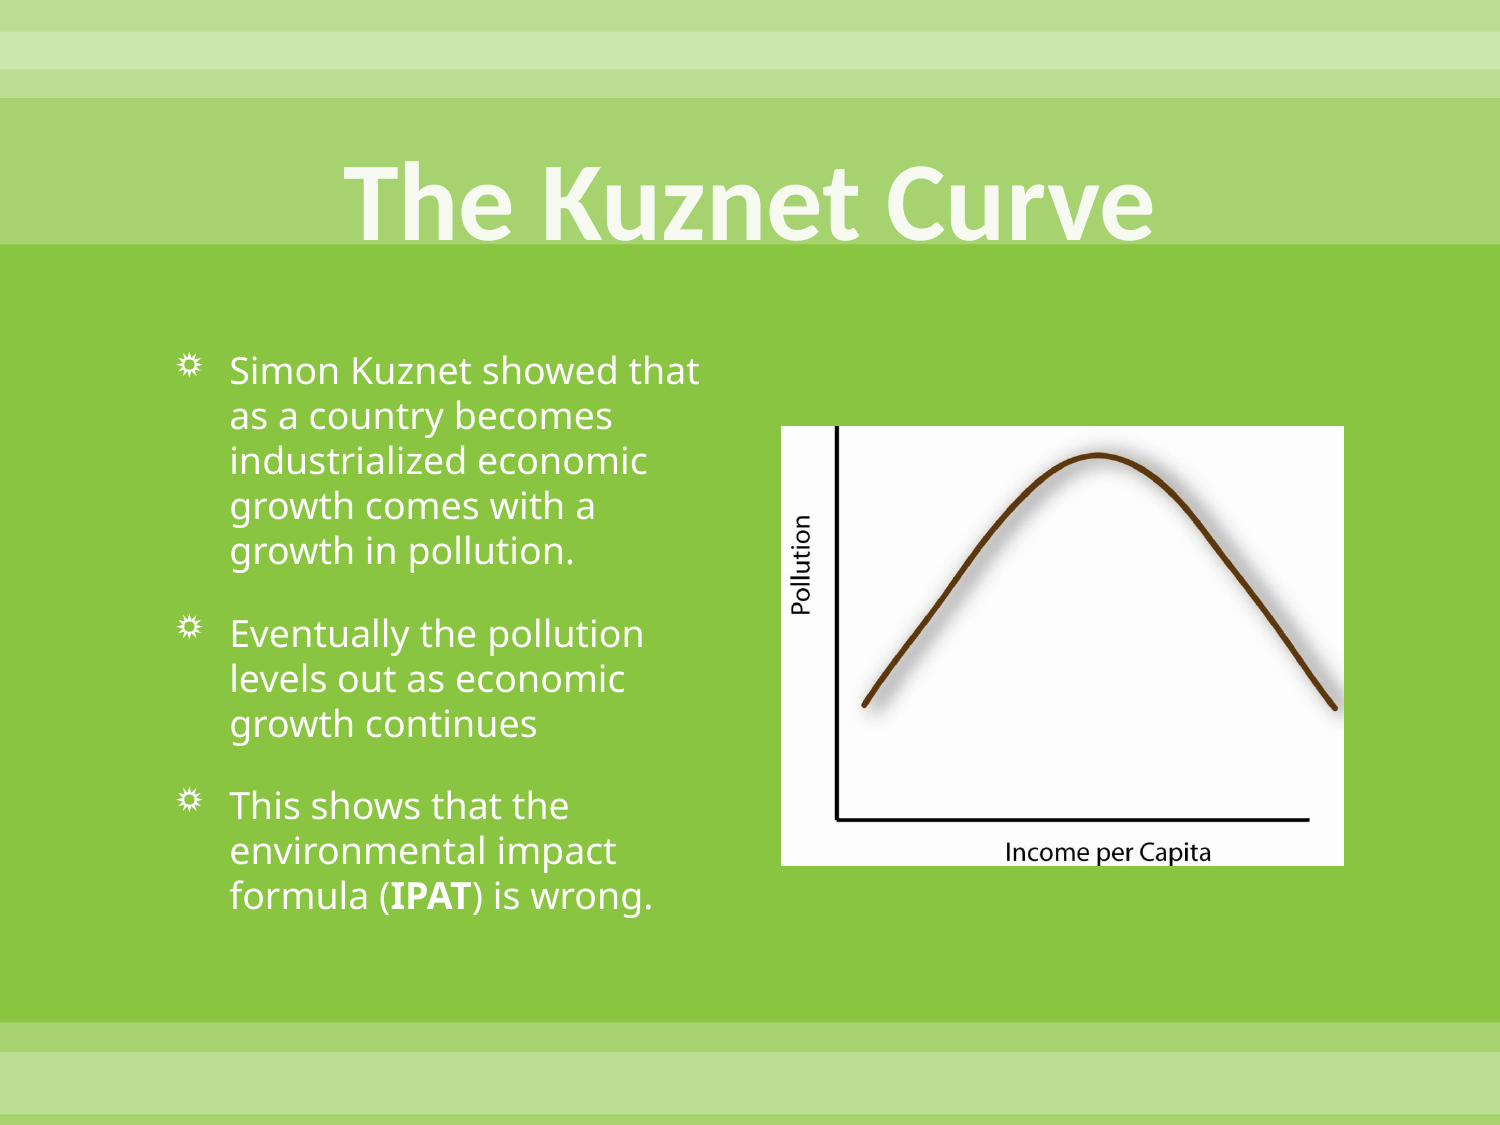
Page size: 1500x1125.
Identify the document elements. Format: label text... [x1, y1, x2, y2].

title The Kuznet Curve [110, 30, 1390, 271]
picture [0, 0, 1500, 1125]
list Simon Kuznet showed that as a country becomes industrialized economic growth comes with a growth in pollution. Eventually the pollution levels out as economic growth continues This shows that the environmental impact formula (IPAT) is wrong. [158, 339, 721, 953]
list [779, 425, 1346, 868]
